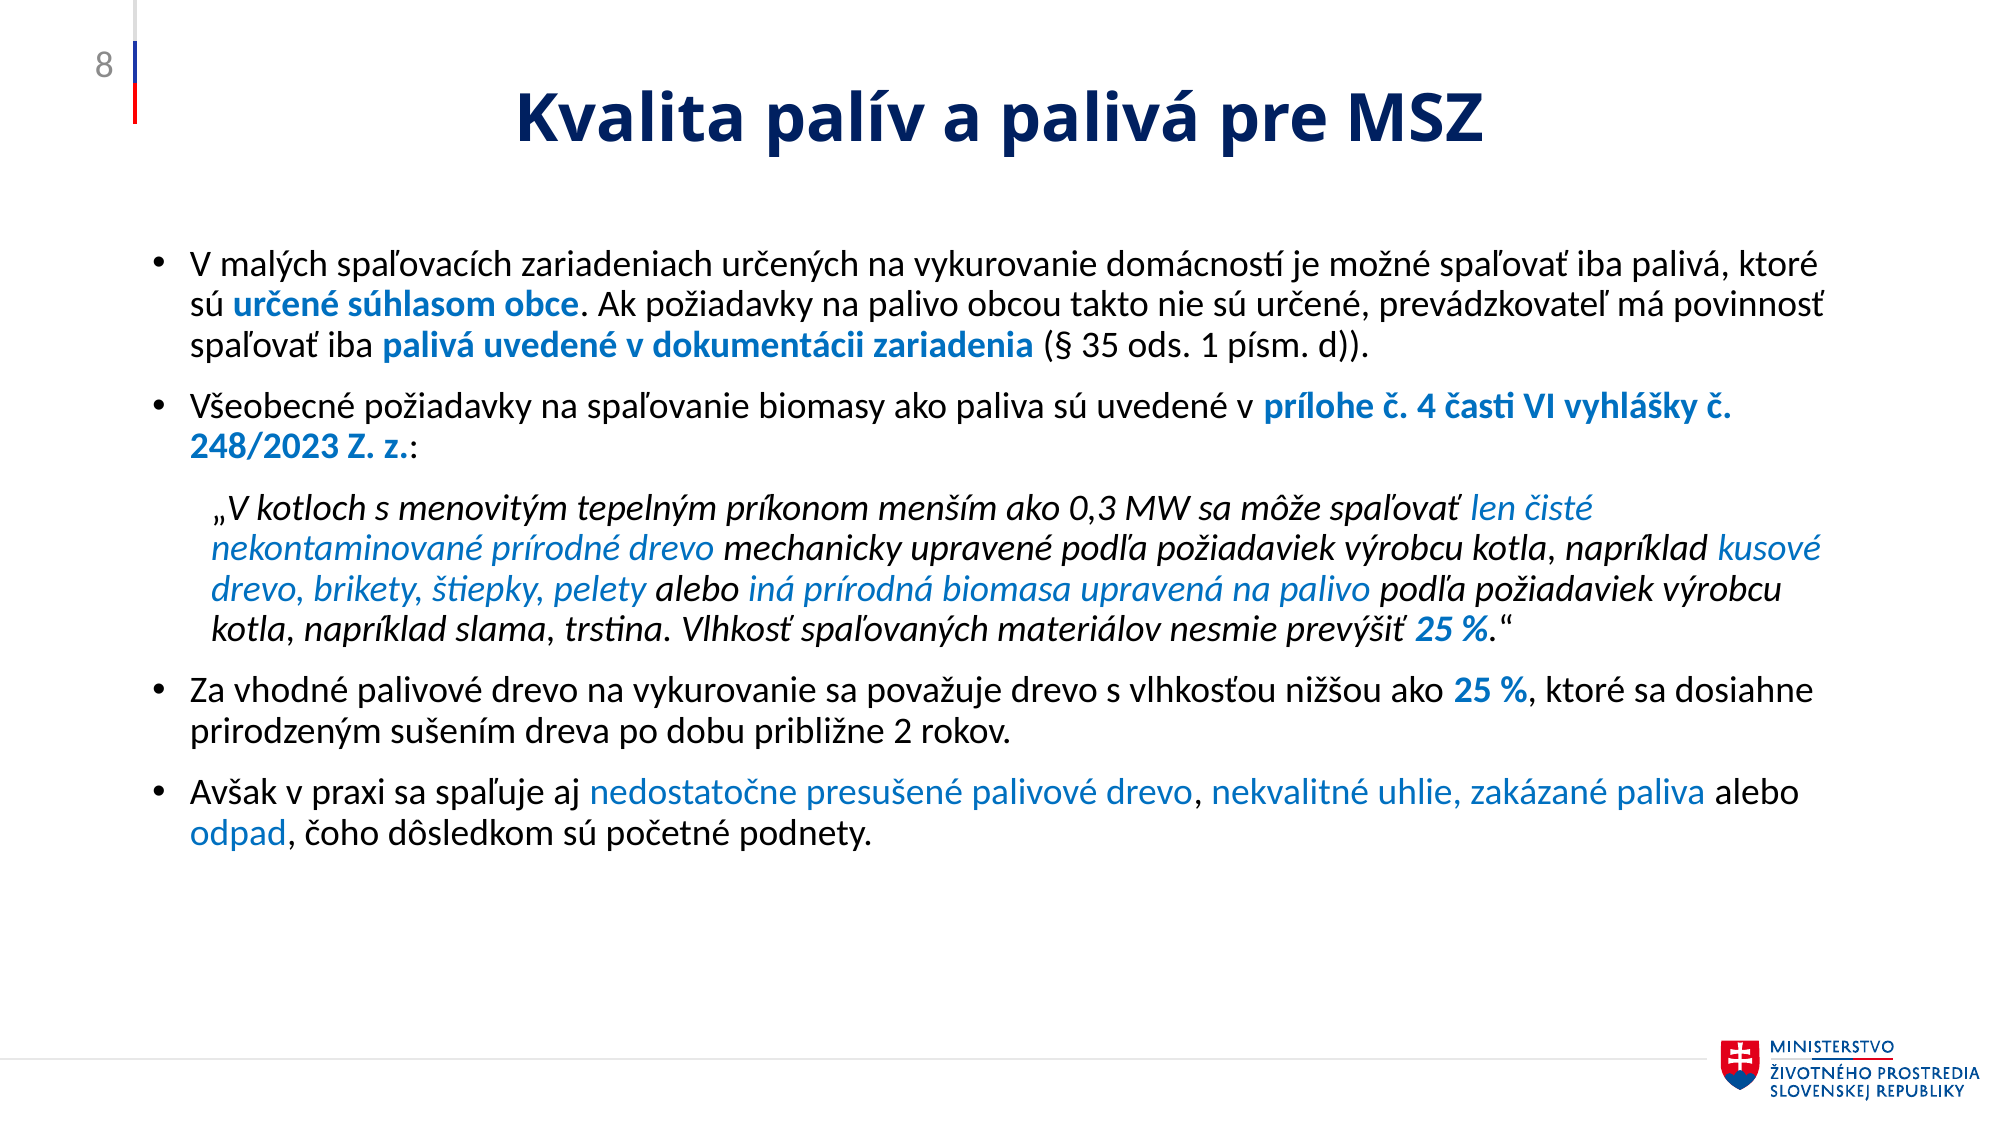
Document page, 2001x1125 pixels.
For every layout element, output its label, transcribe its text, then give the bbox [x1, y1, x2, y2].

title Kvalita palív a palivá pre MSZ [137, 59, 1863, 180]
list V malých spaľovacích zariadeniach určených na vykurovanie domácností je možné spaľovať iba palivá, ktoré sú určené súhlasom obce. Ak požiadavky na palivo obcou takto nie sú určené, prevádzkovateľ má povinnosť spaľovať iba palivá uvedené v dokumentácii zariadenia (§ 35 ods. 1 písm. d)). Všeobecné požiadavky na spaľovanie biomasy ako paliva sú uvedené v prílohe č. 4 časti VI vyhlášky č. 248/2023 Z. z.: „V kotloch s menovitým tepelným príkonom menším ako 0,3 MW sa môže spaľovať len čisté nekontaminované prírodné drevo mechanicky upravené podľa požiadaviek výrobcu kotla, napríklad kusové drevo, brikety, štiepky, pelety alebo iná prírodná biomasa upravená na palivo podľa požiadaviek výrobcu kotla, napríklad slama, trstina. Vlhkosť spaľovaných materiálov nesmie prevýšiť 25 %.“ Za vhodné palivové drevo na vykurovanie sa považuje drevo s vlhkosťou nižšou ako 25 %, ktoré sa dosiahne prirodzeným sušením dreva po dobu približne 2 rokov. Avšak v praxi sa spaľuje aj nedostatočne presušené palivové drevo, nekvalitné uhlie, zakázané paliva alebo odpad, čoho dôsledkom sú početné podnety. [137, 236, 1863, 1046]
slide_number 8 [10, 32, 129, 92]
